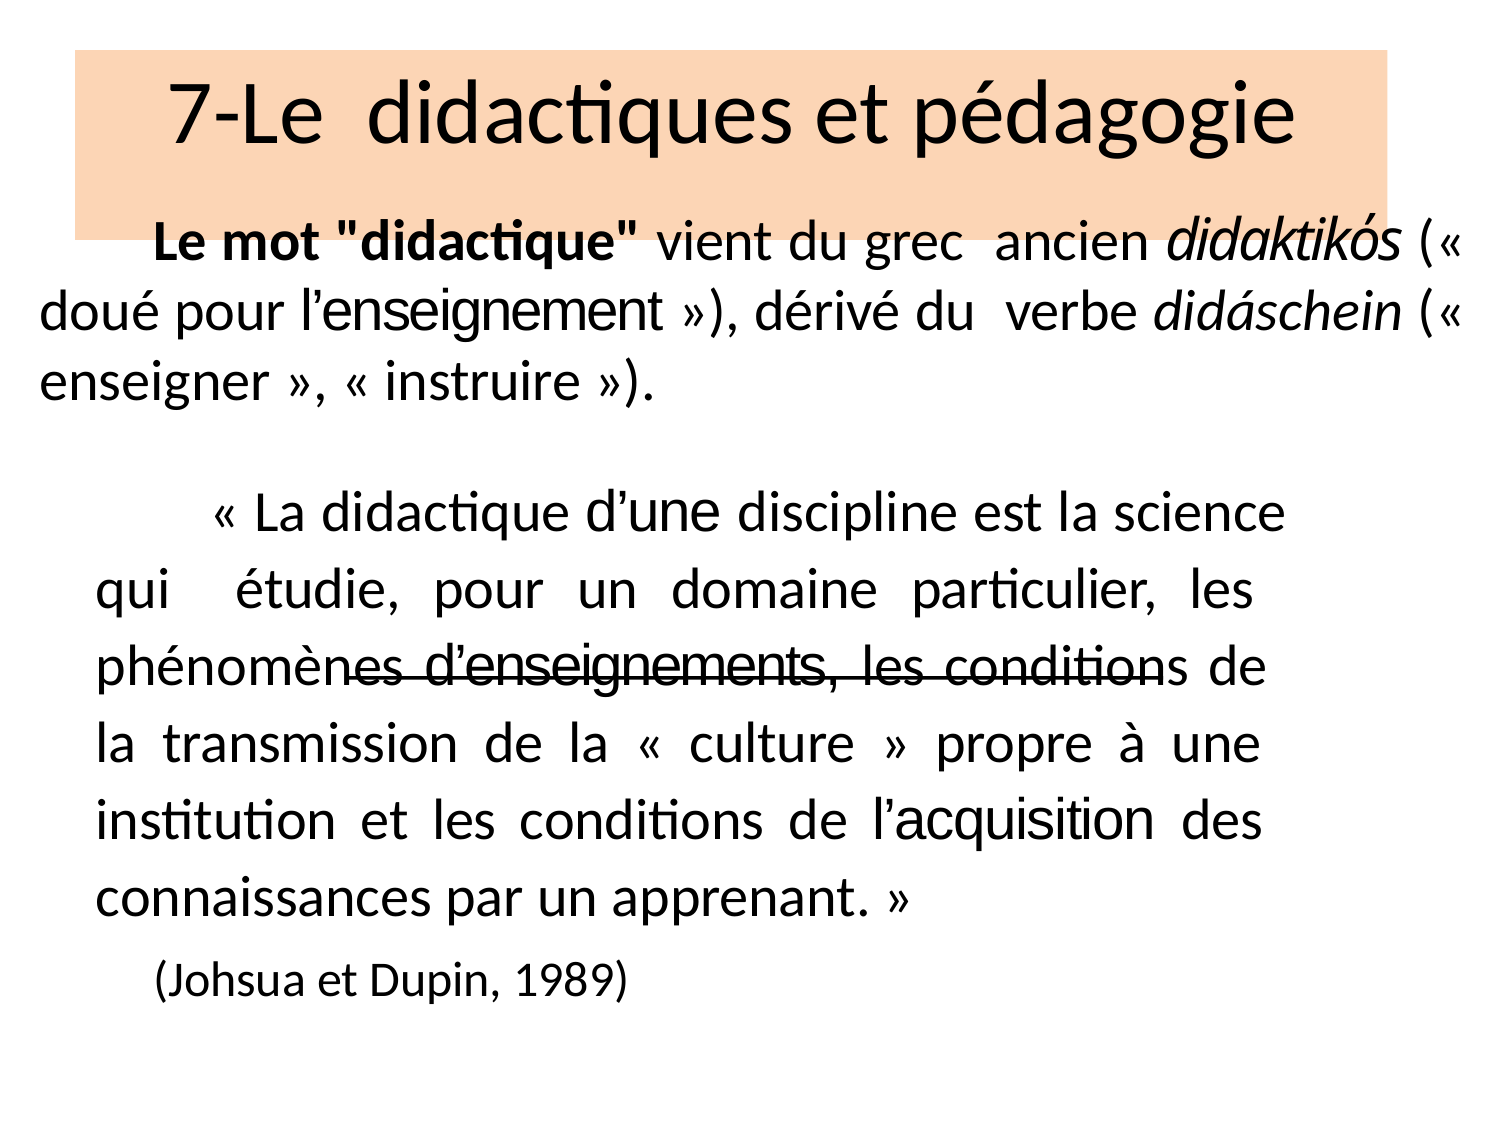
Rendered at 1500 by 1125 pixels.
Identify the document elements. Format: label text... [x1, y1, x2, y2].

title 7-Le didactiques et pédagogie [75, 50, 1388, 200]
text_box Le mot "didactique" vient du grec ancien didaktikόs (« doué pour l’enseignement »), dérivé du verbe didáschein (« enseigner », « instruire »). « La didactique d’une discipline est la science qui étudie, pour un domaine particulier, les phénomènes d’enseignements, les conditions de la transmission de la « culture » propre à une institution et les conditions de l’acquisition des connaissances par un apprenant. » (Johsua et Dupin, 1989) [37, 200, 1466, 1007]
